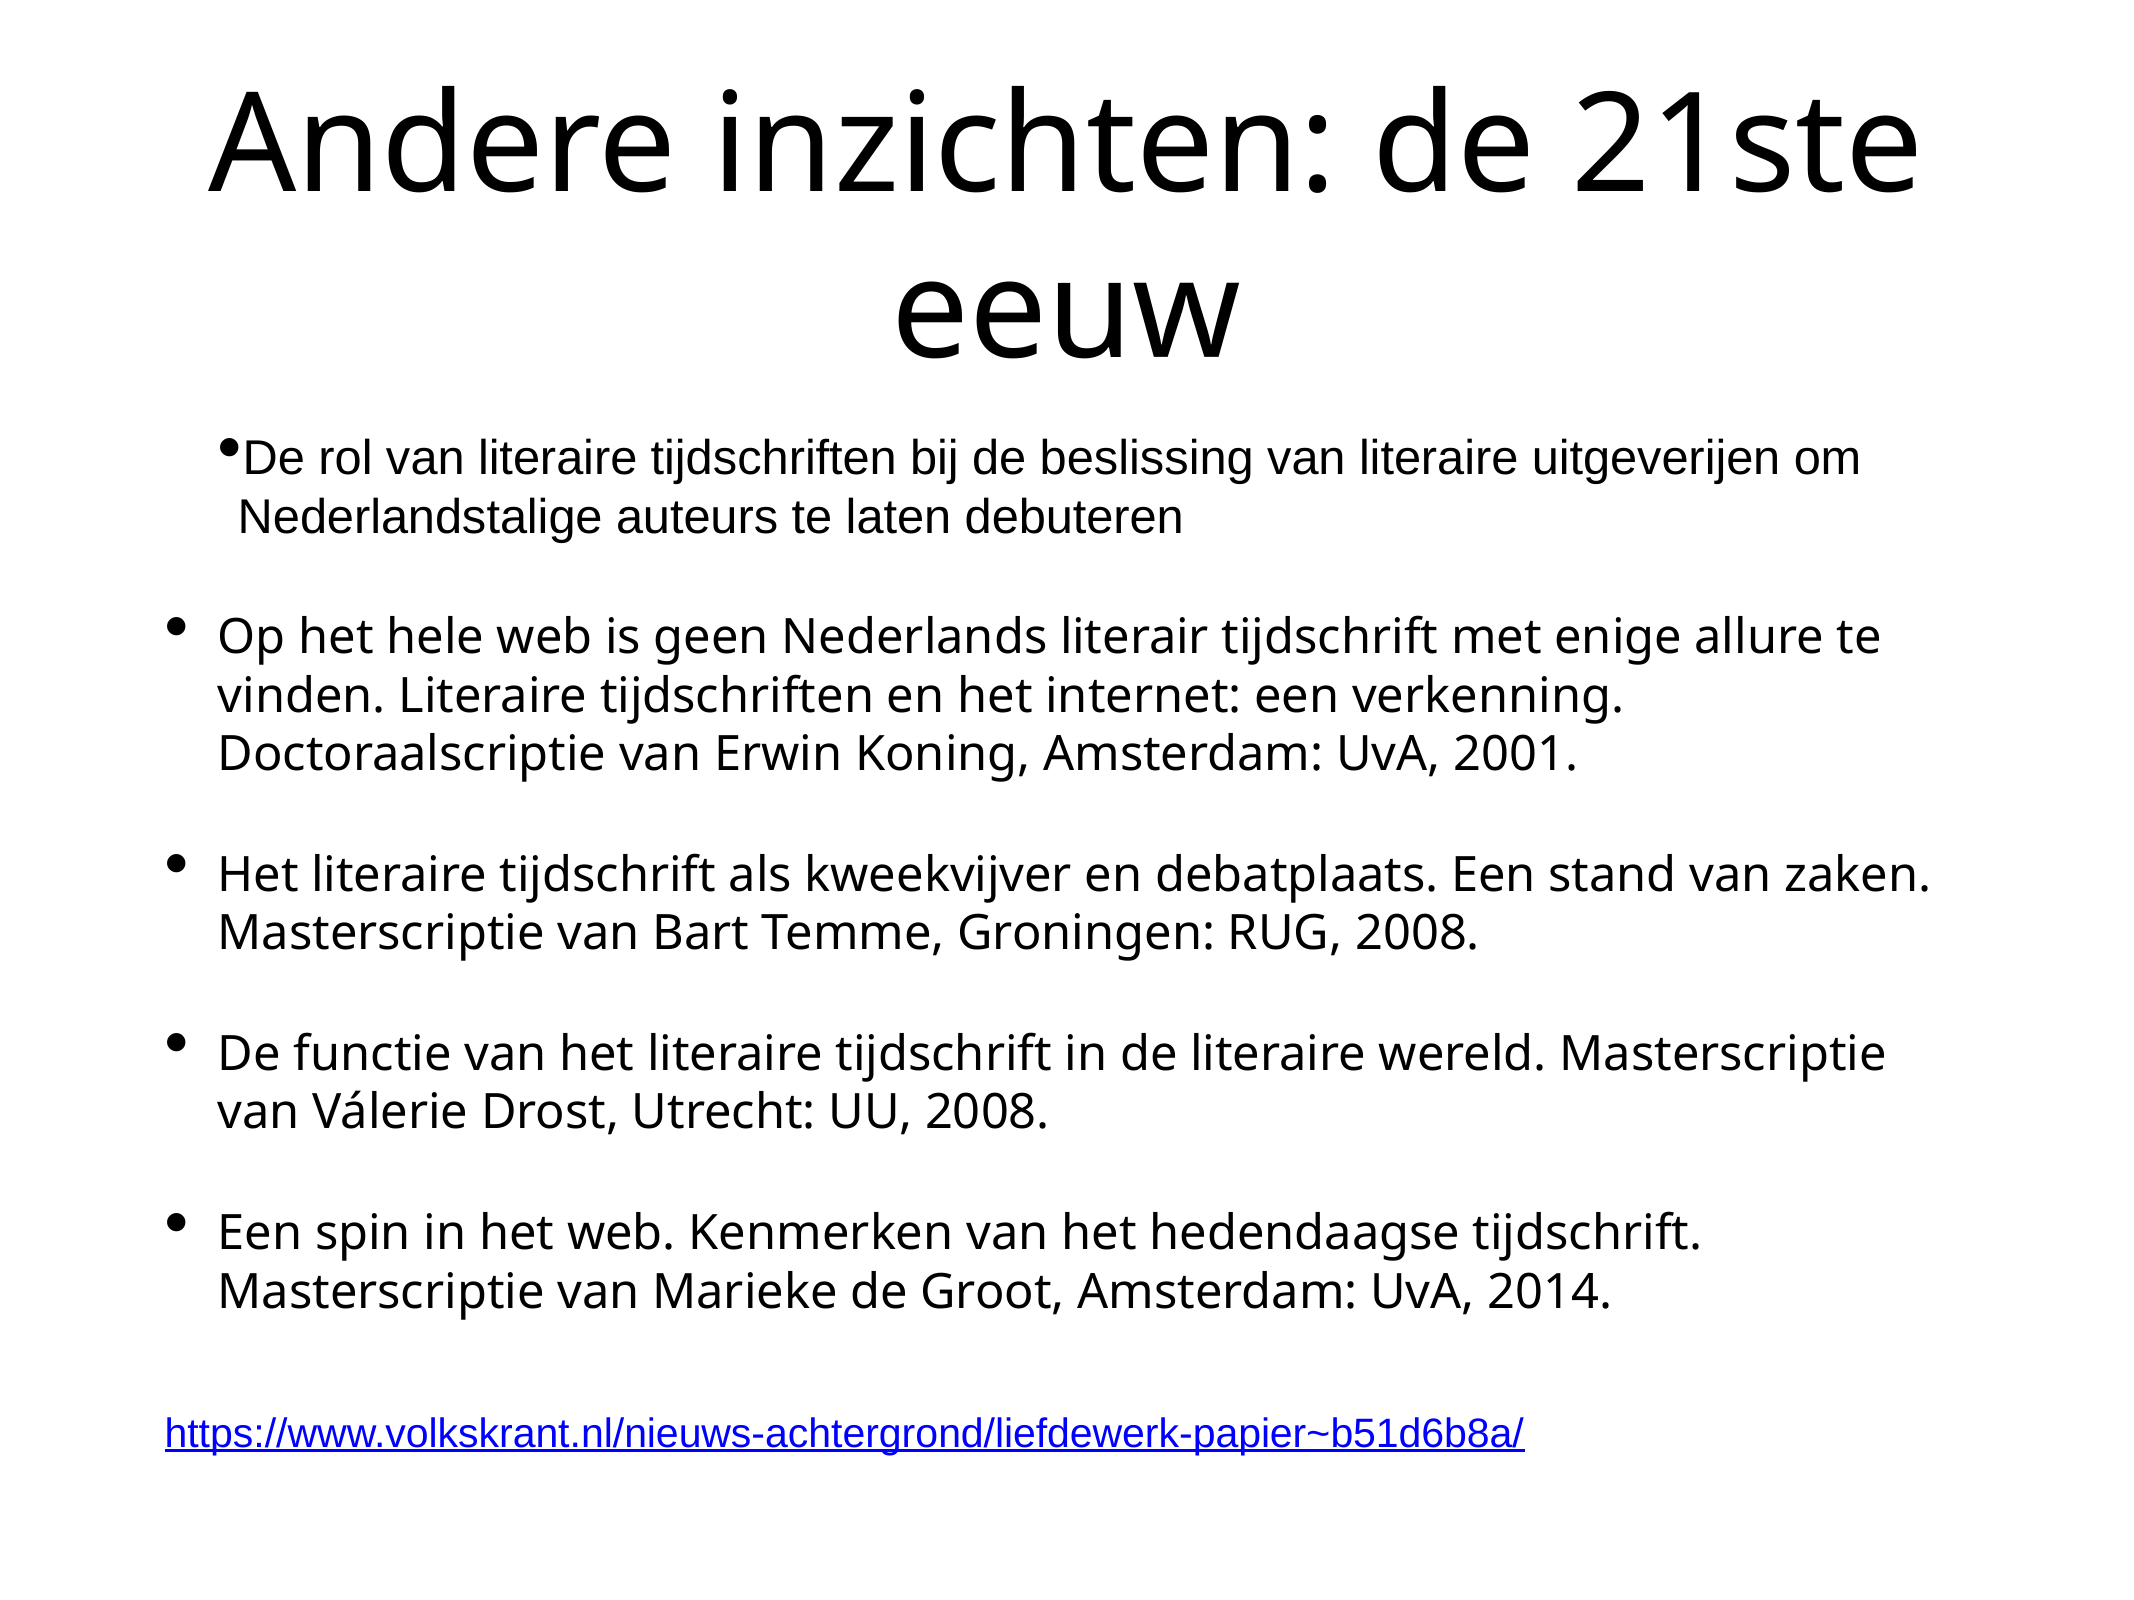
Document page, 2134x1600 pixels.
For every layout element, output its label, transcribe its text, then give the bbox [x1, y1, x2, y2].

title Andere inzichten: de 21ste eeuw [155, 41, 1978, 397]
list De rol van literaire tijdschriften bij de beslissing van literaire uitgeverijen om Nederlandstalige auteurs te laten debuteren Op het hele web is geen Nederlands literair tijdschrift met enige allure te vinden. Literaire tijdschriften en het internet: een verkenning. Doctoraalscriptie van Erwin Koning, Amsterdam: UvA, 2001. Het literaire tijdschrift als kweekvijver en debatplaats. Een stand van zaken. Masterscriptie van Bart Temme, Groningen: RUG, 2008. De functie van het literaire tijdschrift in de literaire wereld. Masterscriptie van Válerie Drost, Utrecht: UU, 2008. Een spin in het web. Kenmerken van het hedendaagse tijdschrift. Masterscriptie van Marieke de Groot, Amsterdam: UvA, 2014. https://www.volkskrant.nl/nieuws-achtergrond/liefdewerk-papier~b51d6b8a/ [155, 424, 1978, 1457]
